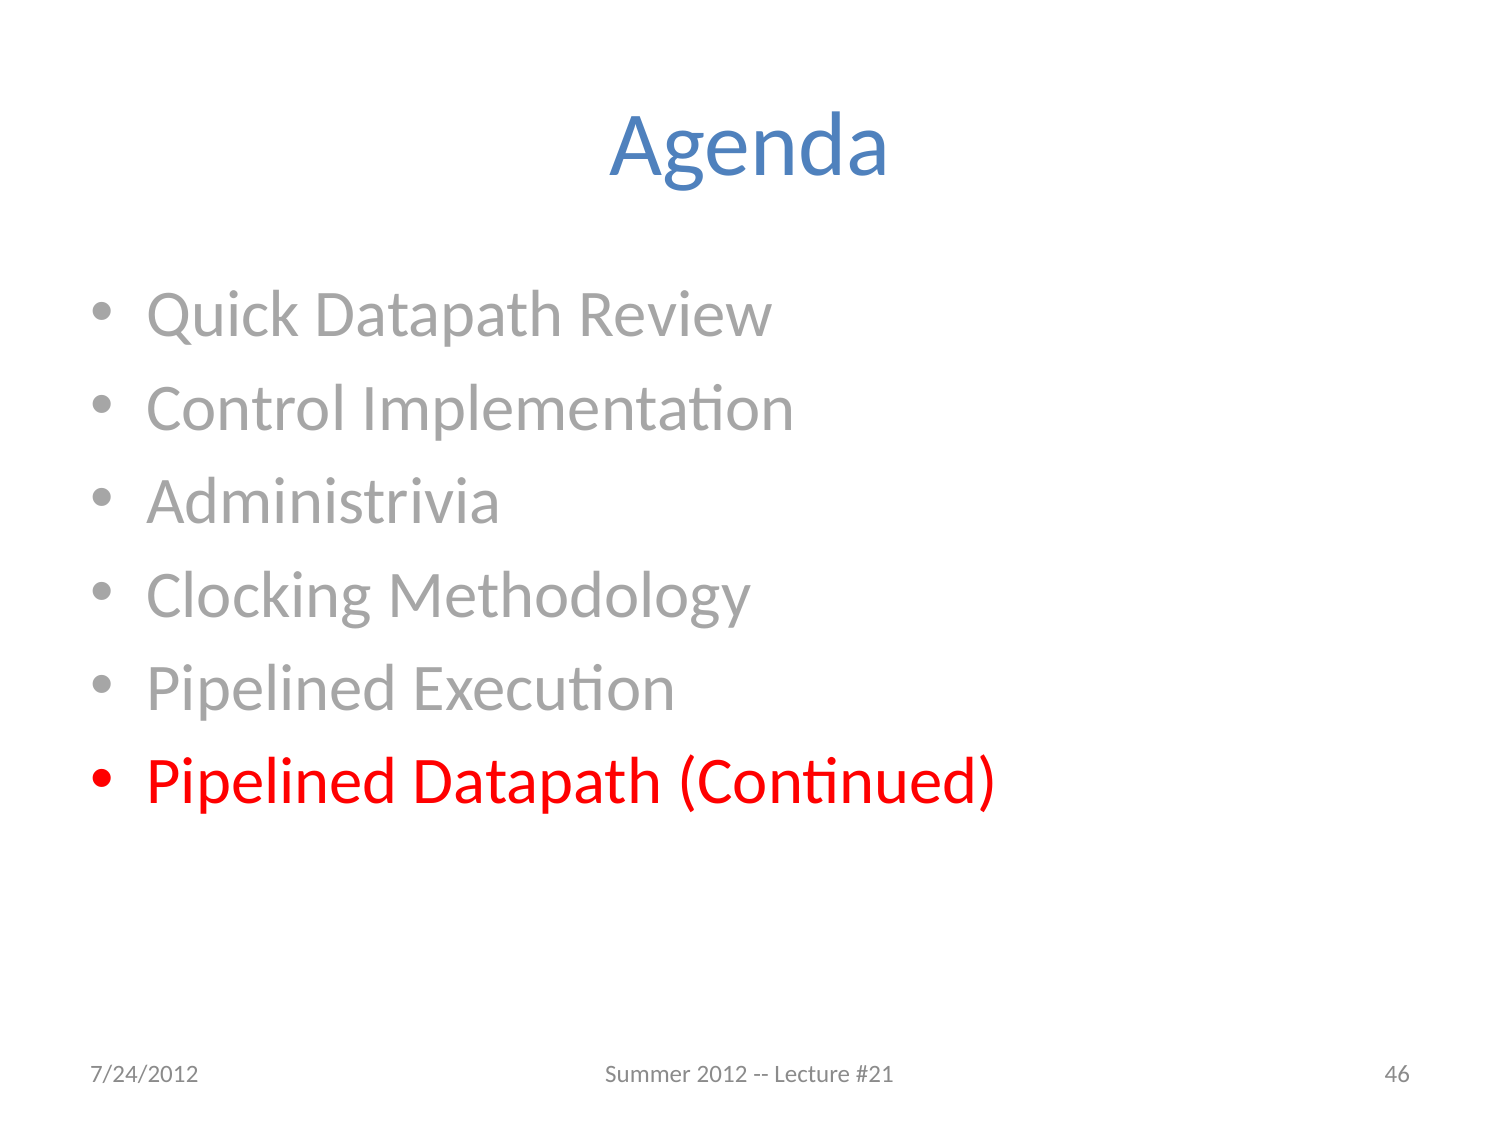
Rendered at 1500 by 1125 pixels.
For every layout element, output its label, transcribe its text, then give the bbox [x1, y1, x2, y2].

list Quick Datapath Review Control Implementation Administrivia Clocking Methodology Pipelined Execution Pipelined Datapath (Continued) [75, 262, 1425, 1073]
title Agenda [75, 45, 1425, 233]
footer Summer 2012 -- Lecture #21 [512, 1042, 988, 1103]
slide_number 46 [1074, 1042, 1425, 1103]
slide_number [75, 1042, 425, 1103]
